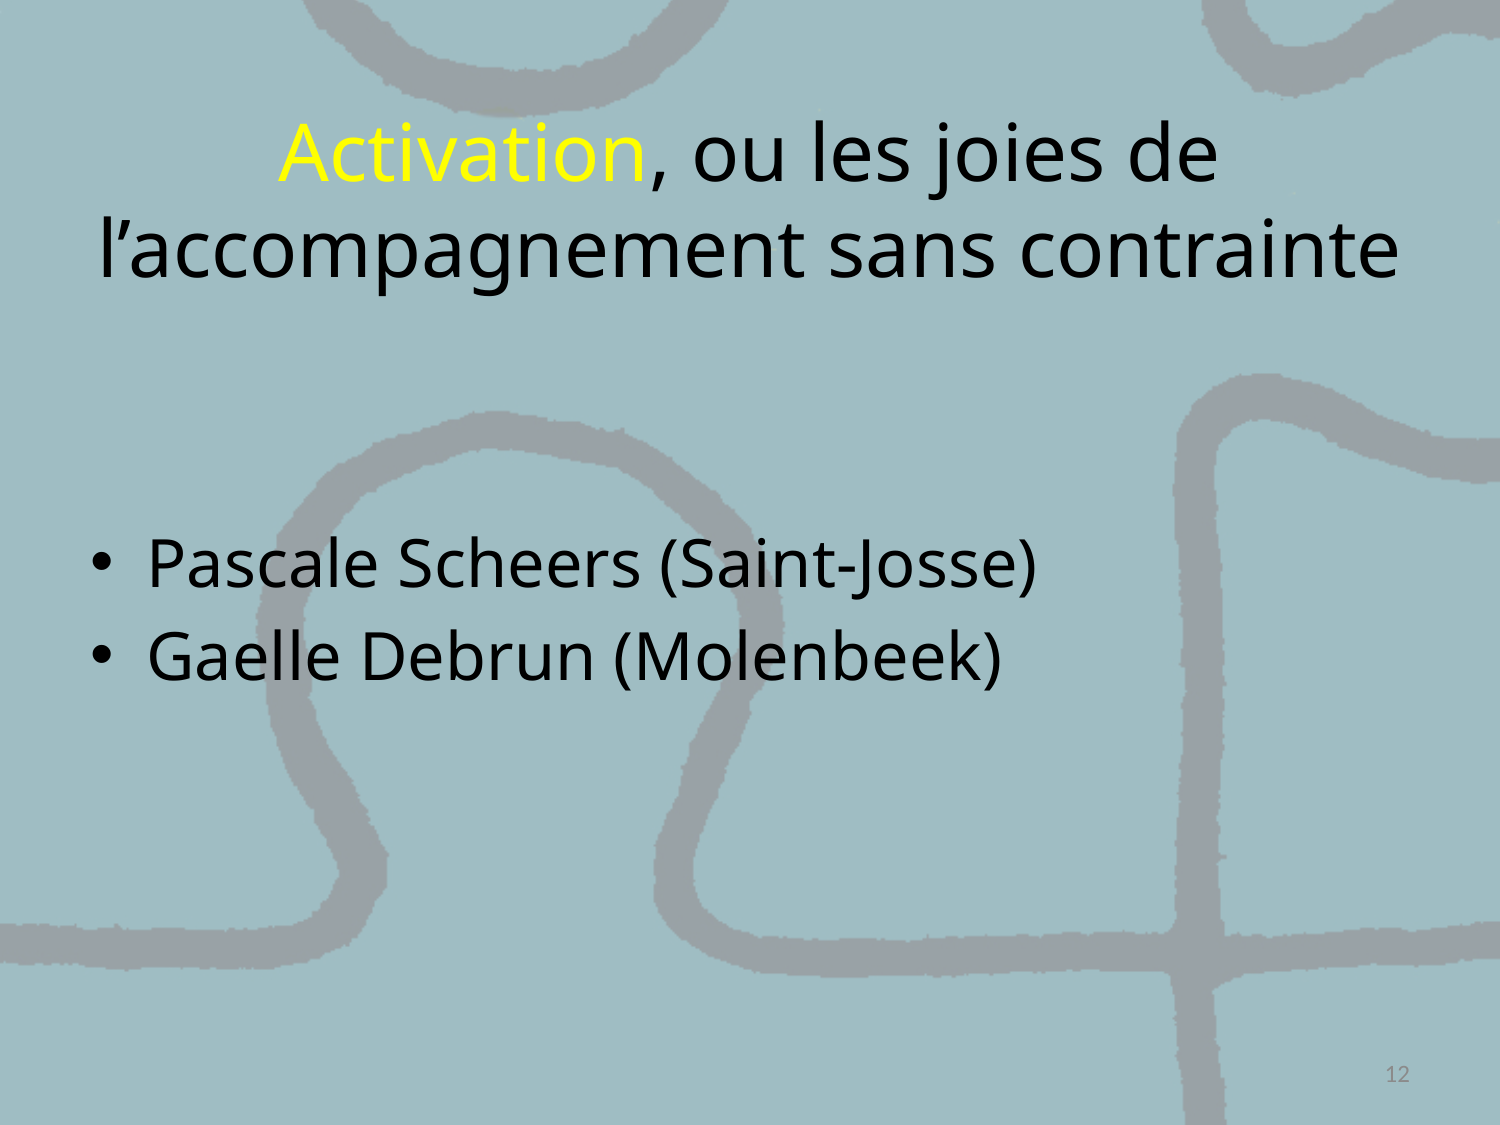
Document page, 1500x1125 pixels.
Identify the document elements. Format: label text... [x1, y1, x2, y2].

list Pascale Scheers (Saint-Josse) Gaelle Debrun (Molenbeek) [75, 326, 1425, 1005]
slide_number 12 [1074, 1042, 1425, 1103]
title Activation, ou les joies de l’accompagnement sans contrainte [75, 45, 1425, 326]
